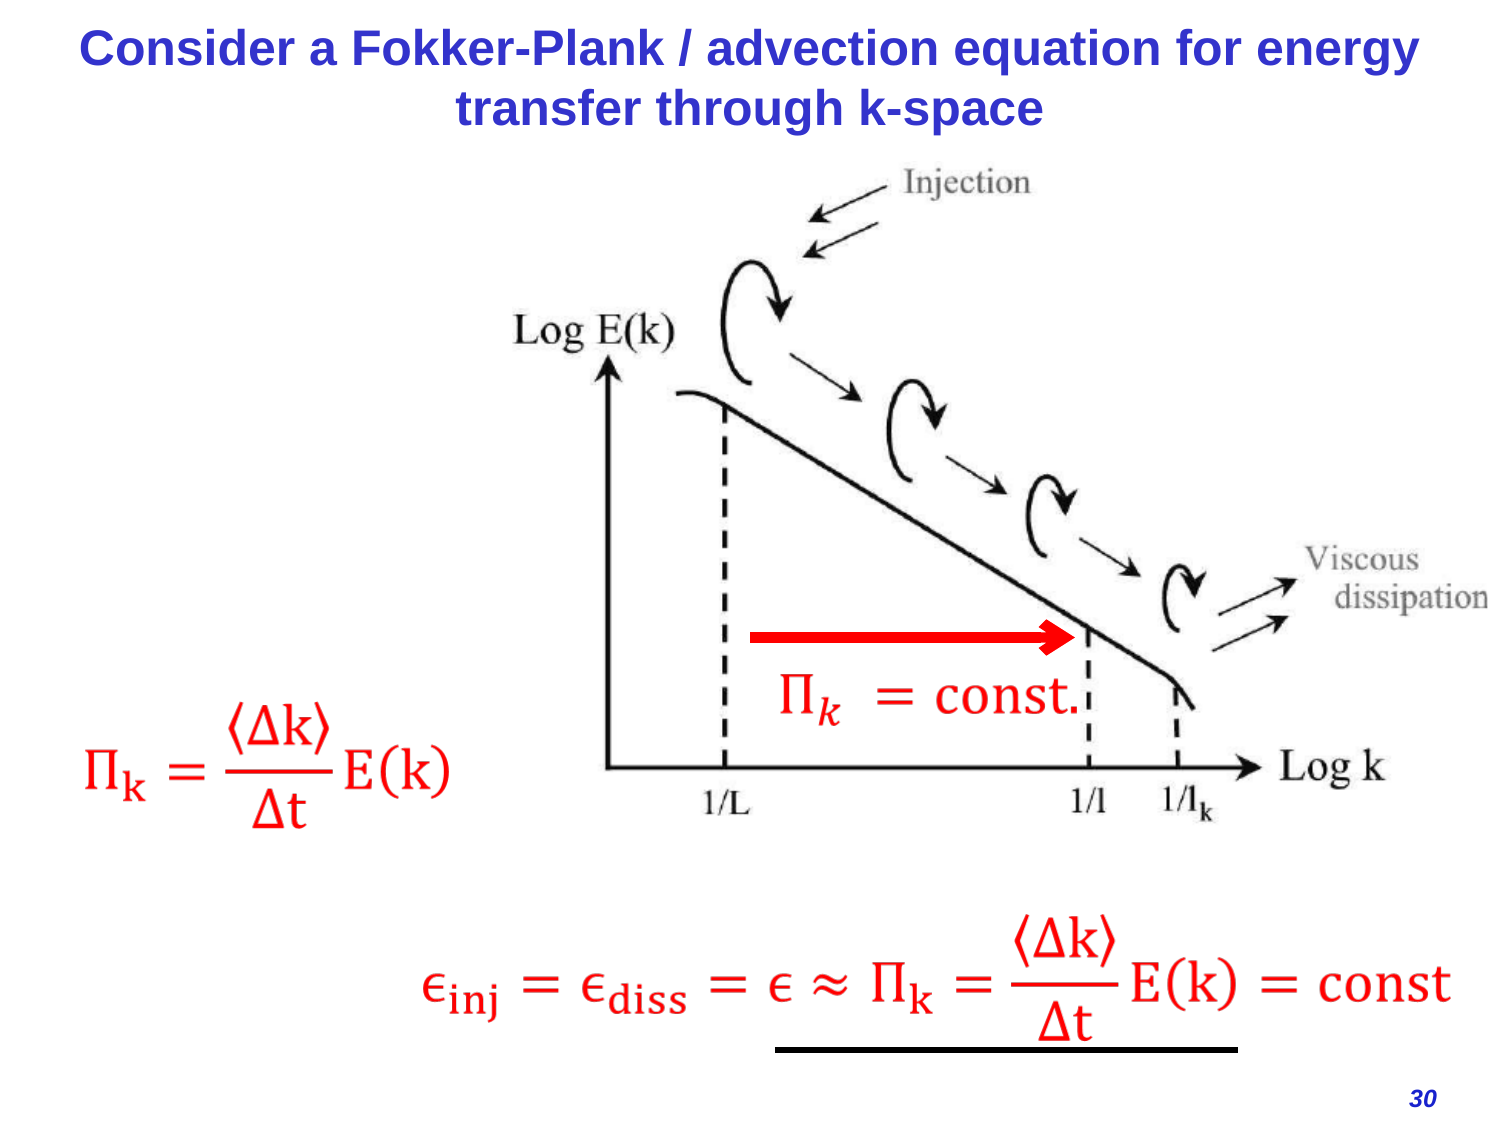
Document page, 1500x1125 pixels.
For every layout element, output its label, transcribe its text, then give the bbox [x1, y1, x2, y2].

picture [512, 161, 1488, 837]
text_box [374, 898, 1497, 1050]
text_box [56, 685, 481, 838]
title Consider a Fokker-Plank / advection equation for energy transfer through k-space [0, 0, 1500, 150]
